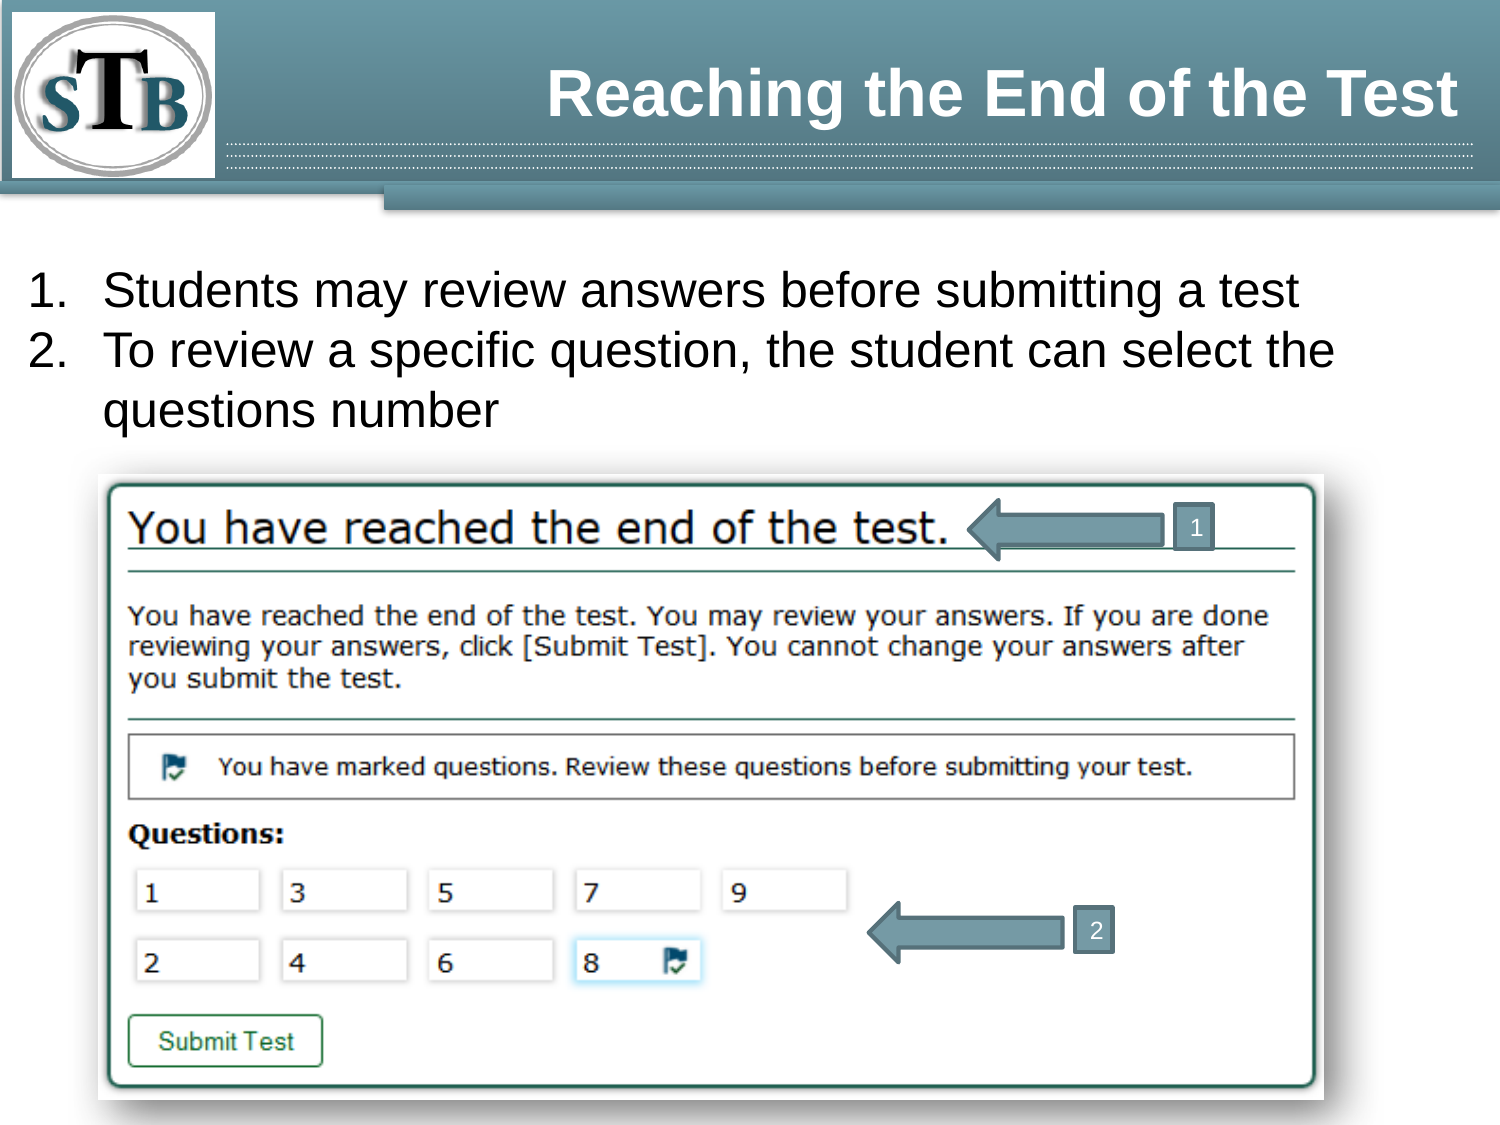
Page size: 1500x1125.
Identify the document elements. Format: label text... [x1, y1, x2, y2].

picture [12, 143, 215, 178]
title Reaching the End of the Test [0, 37, 1475, 143]
picture [97, 474, 1324, 1101]
text_box [99, 313, 1400, 381]
list Students may review answers before submitting a test To review a specific question, the student can select the questions number [12, 249, 1488, 313]
picture [12, 12, 215, 37]
